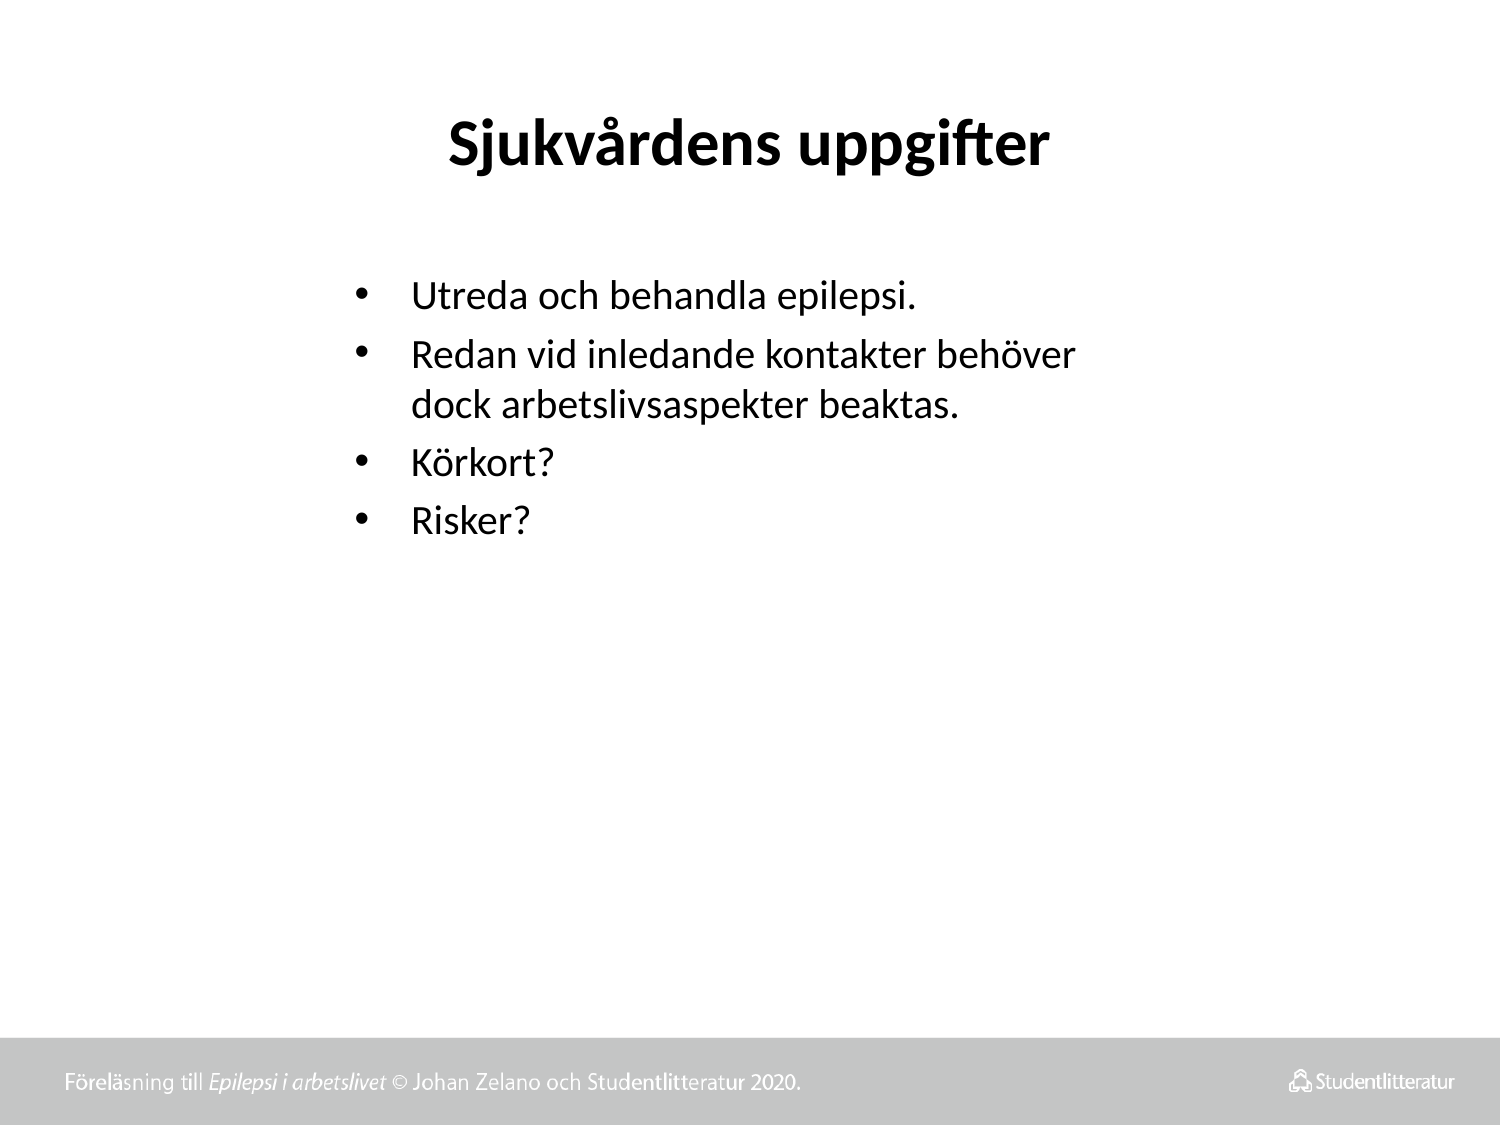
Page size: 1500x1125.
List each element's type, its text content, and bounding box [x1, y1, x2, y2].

picture [0, 64, 1500, 1125]
list Utreda och behandla epilepsi. Redan vid inledande kontakter behöver dock arbetslivsaspekter beaktas. Körkort? Risker? [339, 260, 1161, 1004]
title Sjukvårdens uppgifter [75, 45, 1425, 233]
